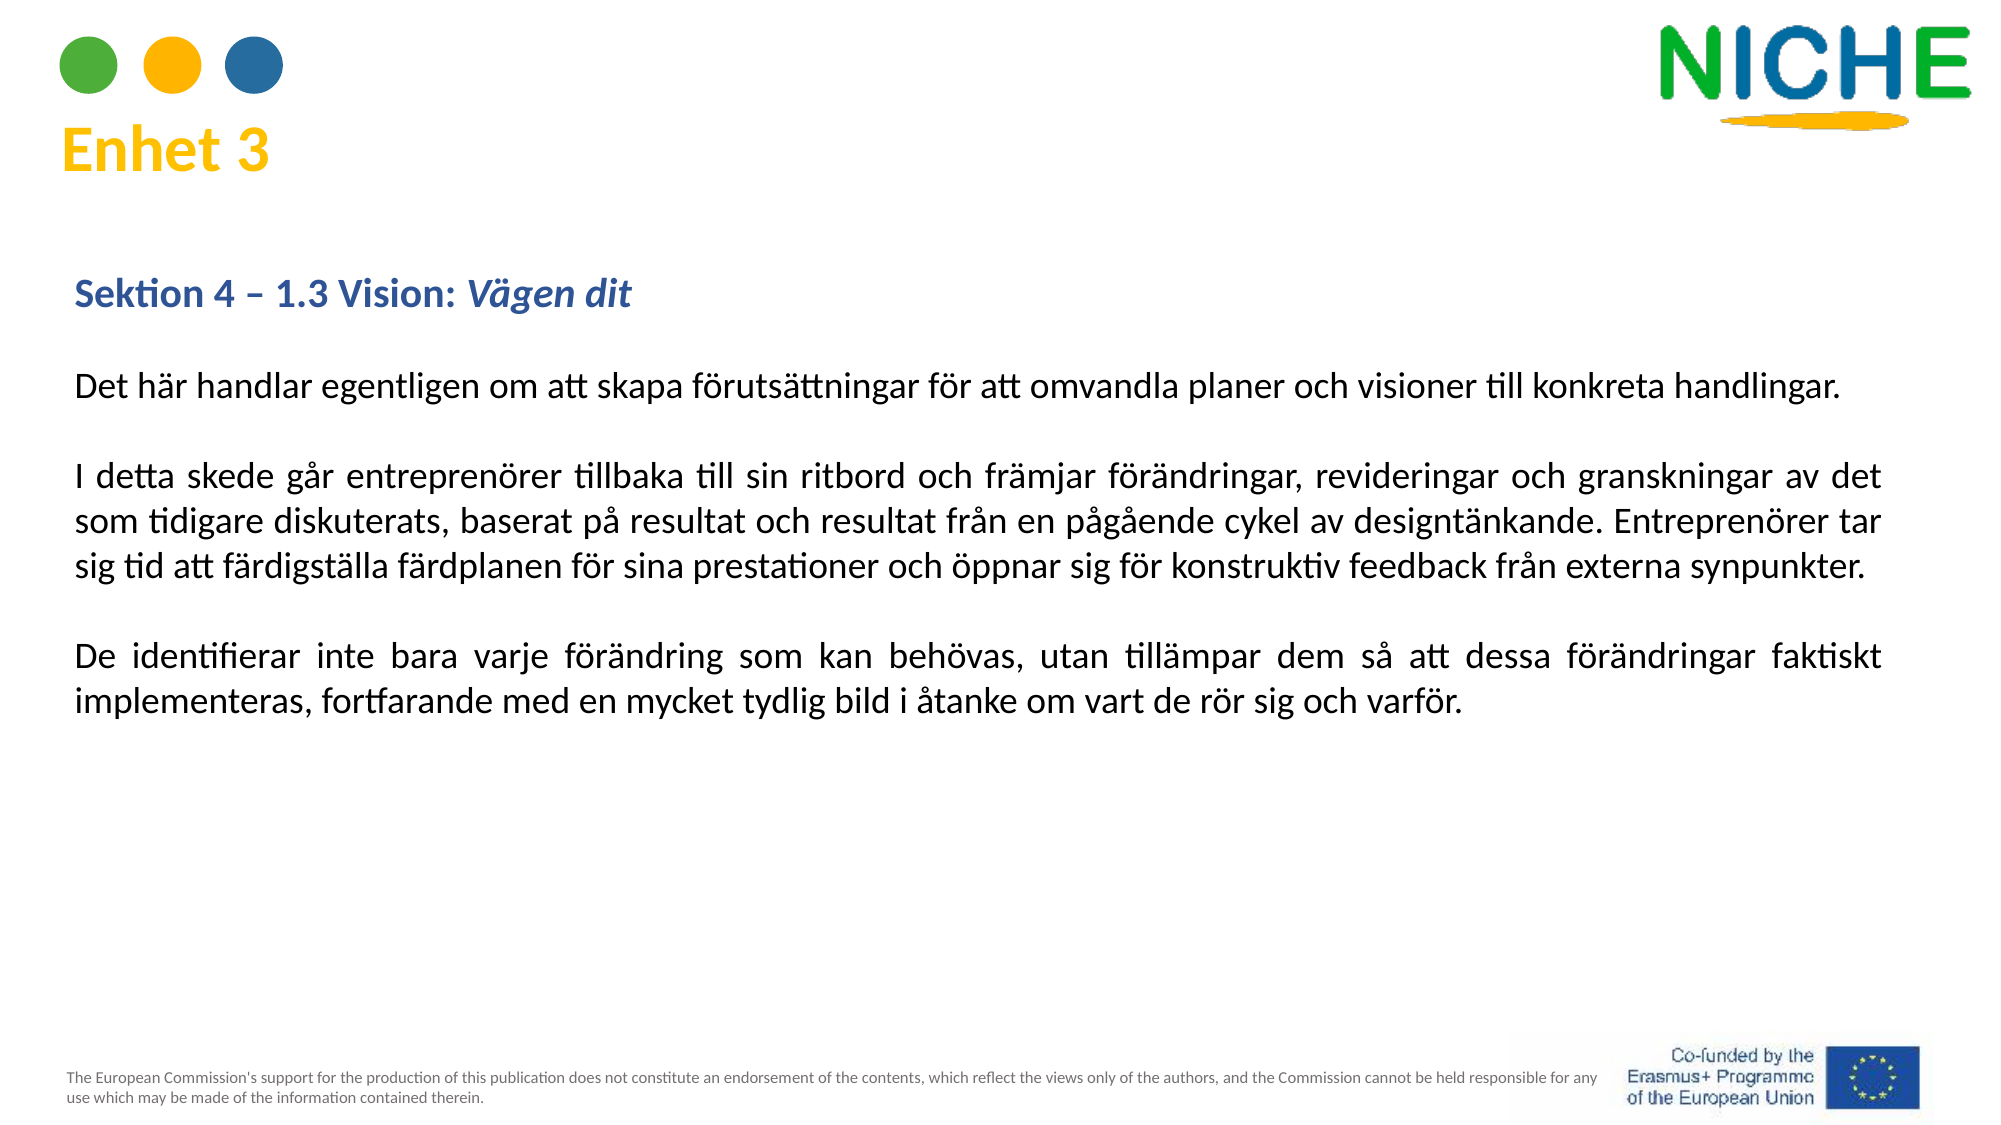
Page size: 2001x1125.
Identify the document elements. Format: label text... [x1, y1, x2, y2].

picture [1509, 1031, 1934, 1125]
text_box Enhet 3 [46, 96, 299, 192]
picture [1633, 0, 1998, 146]
text_box The European Commission's support for the production of this publication does not constitute an endorsement of the contents, which reflect the views only of the authors, and the Commission cannot be held responsible for any use which may be made of the information contained therein. [51, 1059, 1504, 1115]
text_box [59, 36, 284, 94]
text_box Sektion 4 – 1.3 Vision: Vägen dit Det här handlar egentligen om att skapa förutsättningar för att omvandla planer och visioner till konkreta handlingar. I detta skede går entreprenörer tillbaka till sin ritbord och främjar förändringar, revideringar och granskningar av det som tidigare diskuterats, baserat på resultat och resultat från en pågående cykel av designtänkande. Entreprenörer tar sig tid att färdigställa färdplanen för sina prestationer och öppnar sig för konstruktiv feedback från externa synpunkter. De identifierar inte bara varje förändring som kan behövas, utan tillämpar dem så att dessa förändringar faktiskt implementeras, fortfarande med en mycket tydlig bild i åtanke om vart de rör sig och varför. [59, 258, 1900, 729]
